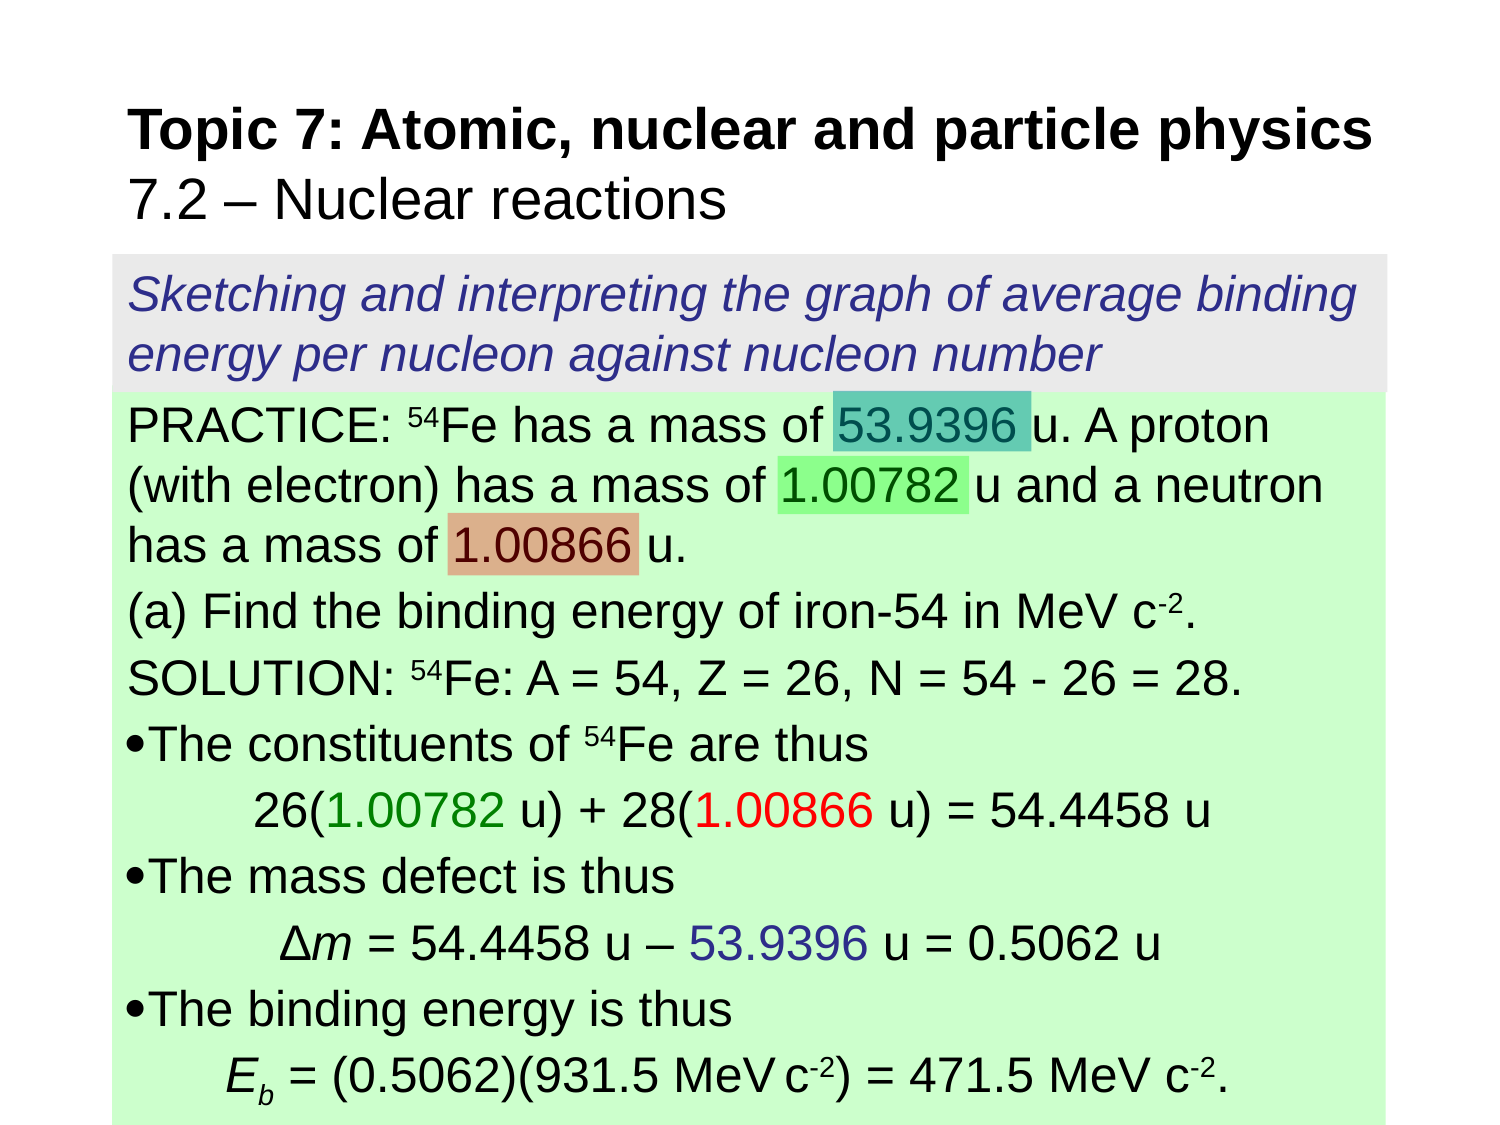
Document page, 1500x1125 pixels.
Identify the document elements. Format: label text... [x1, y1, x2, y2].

text_box Sketching and interpreting the graph of average binding energy per nucleon against nucleon number [112, 254, 1388, 393]
text_box [777, 455, 970, 515]
text_box [833, 390, 1032, 452]
title Topic 7: Atomic, nuclear and particle physics 7.2 – Nuclear reactions [112, 87, 1441, 235]
text_box PRACTICE: 54Fe has a mass of 53.9396 u. A proton (with electron) has a mass of 1.00782 u and a neutron has a mass of 1.00866 u. (a) Find the binding energy of iron-54 in MeV c-2. SOLUTION: 54Fe: A = 54, Z = 26, N = 54 - 26 = 28. The constituents of 54Fe are thus 26(1.00782 u) + 28(1.00866 u) = 54.4458 u The mass defect is thus ∆m = 54.4458 u – 53.9396 u = 0.5062 u The binding energy is thus Eb = (0.5062)(931.5 MeV c-2) = 471.5 MeV c-2. [112, 393, 1386, 1125]
text_box [447, 512, 640, 576]
